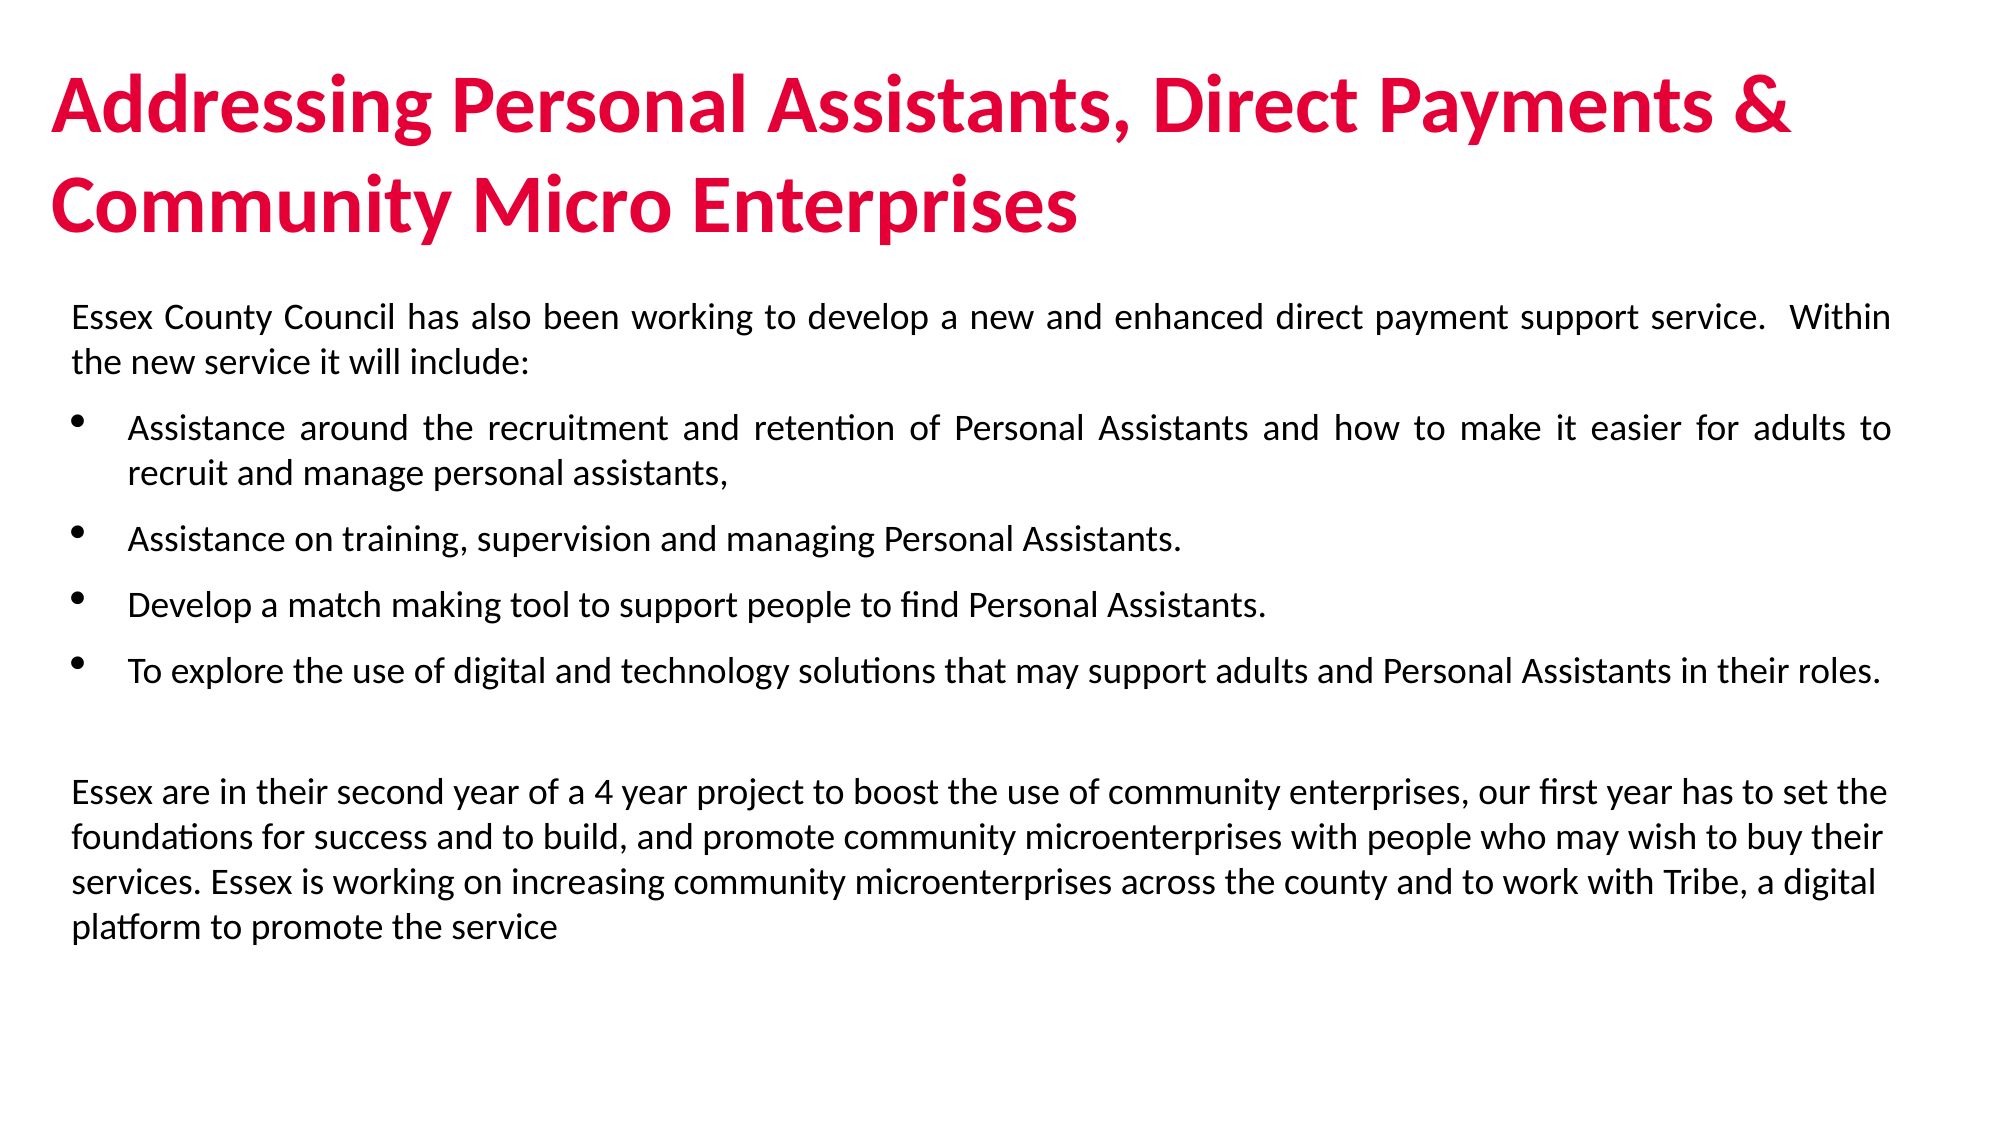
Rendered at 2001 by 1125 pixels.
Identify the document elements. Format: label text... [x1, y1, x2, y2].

text_box Essex County Council has also been working to develop a new and enhanced direct payment support service. Within the new service it will include: Assistance around the recruitment and retention of Personal Assistants and how to make it easier for adults to recruit and manage personal assistants, Assistance on training, supervision and managing Personal Assistants. Develop a match making tool to support people to find Personal Assistants. To explore the use of digital and technology solutions that may support adults and Personal Assistants in their roles. Essex are in their second year of a 4 year project to boost the use of community enterprises, our first year has to set the foundations for success and to build, and promote community microenterprises with people who may wish to buy their services. Essex is working on increasing community microenterprises across the county and to work with Tribe, a digital platform to promote the service [71, 292, 1895, 966]
text_box Addressing Personal Assistants, Direct Payments & Community Micro Enterprises [36, 41, 1835, 293]
